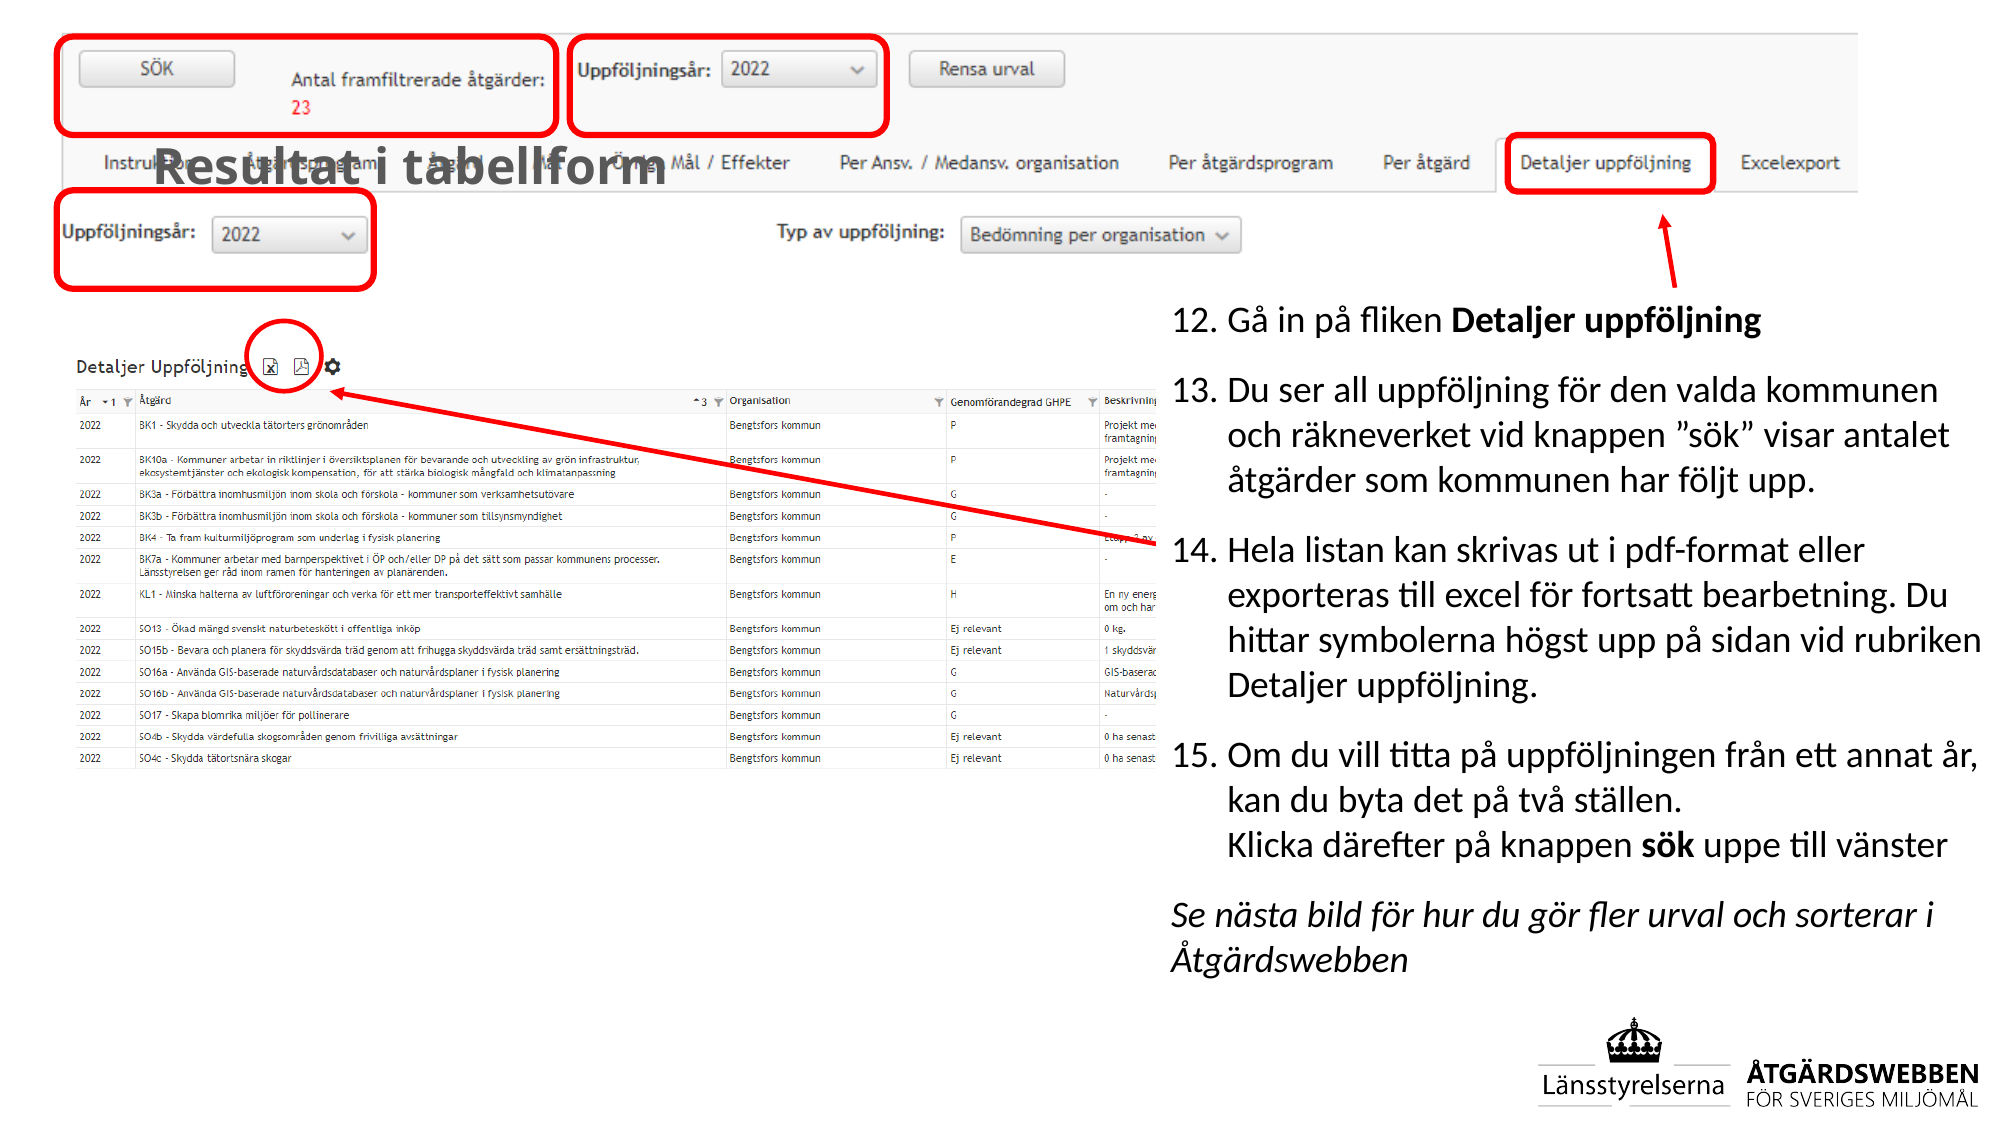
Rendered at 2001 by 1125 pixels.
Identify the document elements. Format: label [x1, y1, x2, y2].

picture [1538, 1017, 1978, 1107]
text_box [51, 27, 2000, 995]
